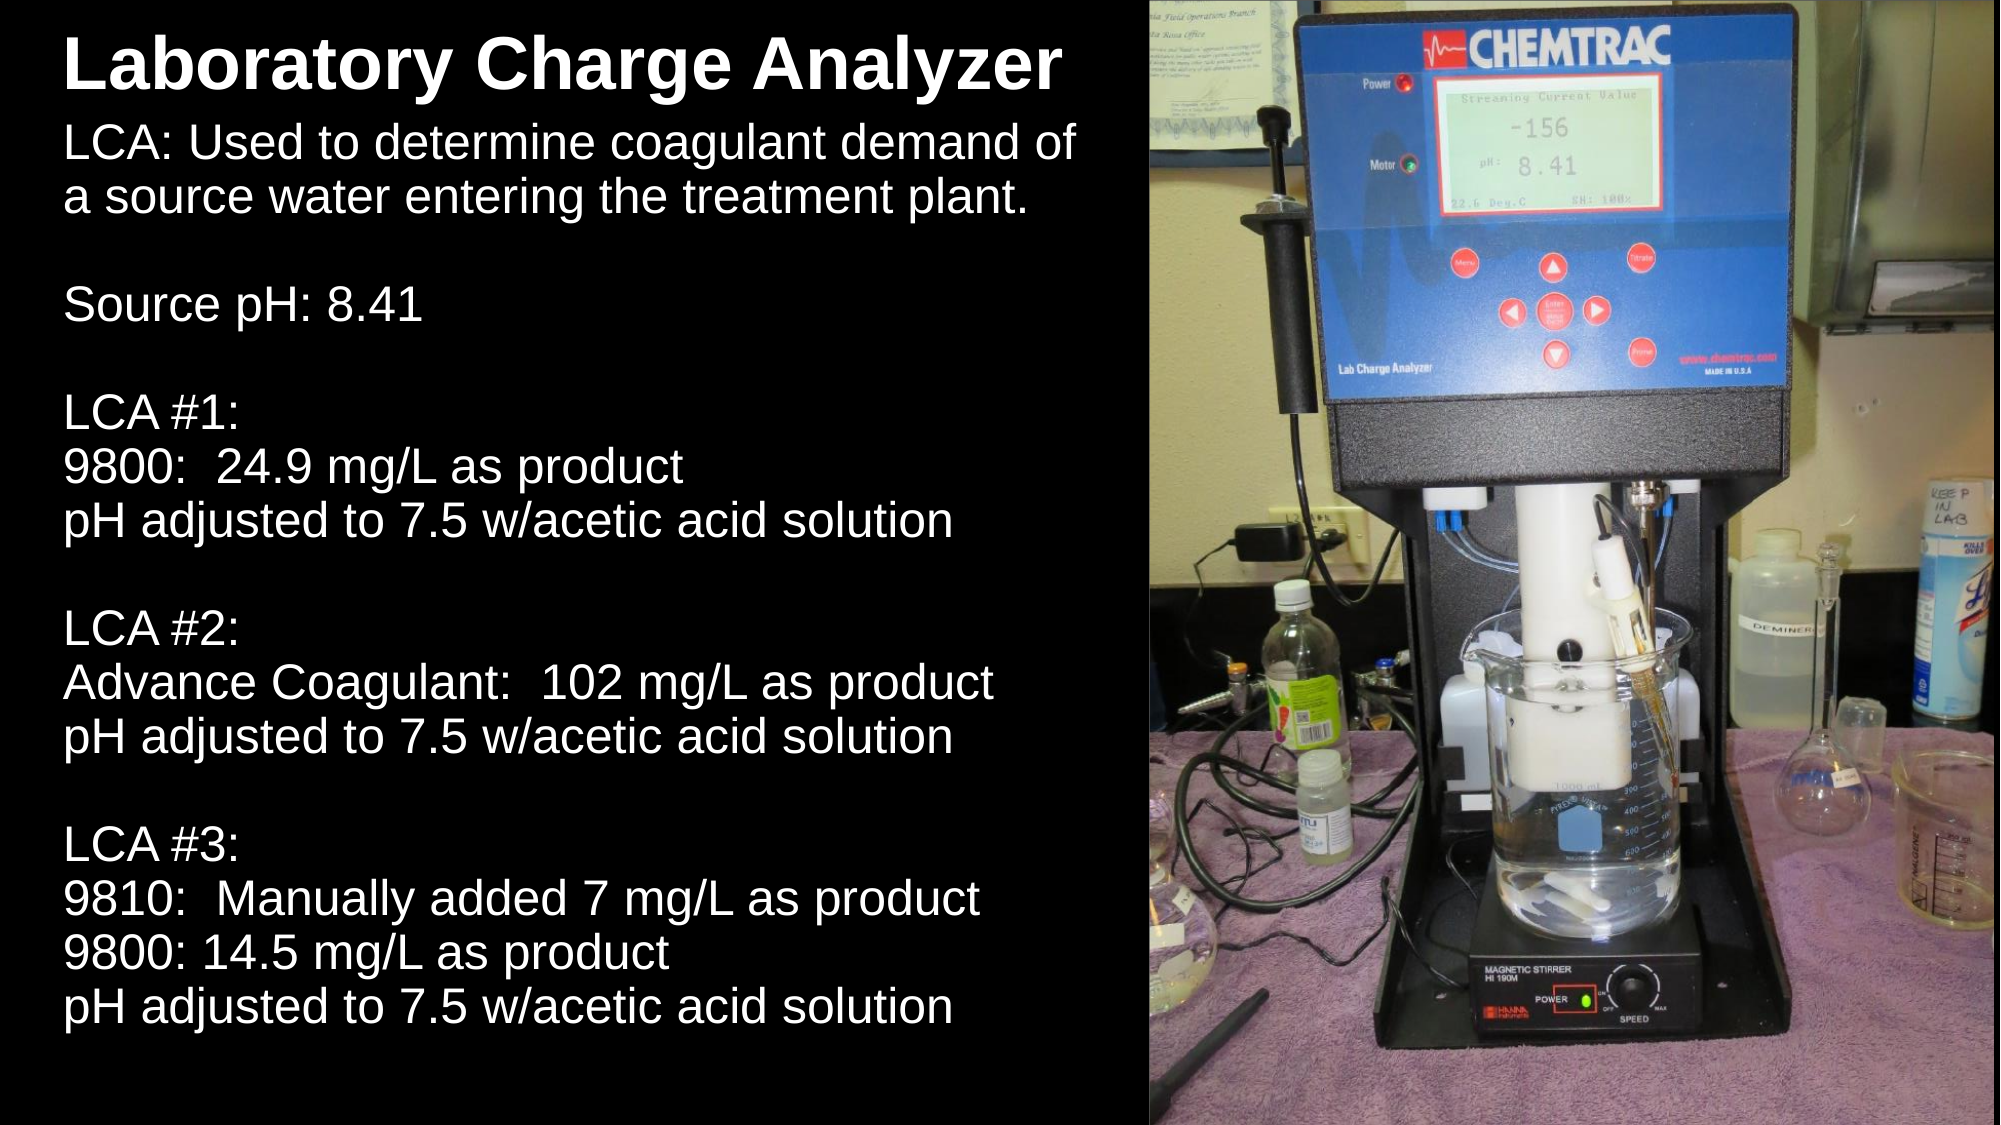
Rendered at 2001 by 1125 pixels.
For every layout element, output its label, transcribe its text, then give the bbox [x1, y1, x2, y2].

picture [1009, 1, 2000, 1124]
title Laboratory Charge Analyzer [47, 10, 1149, 121]
list LCA: Used to determine coagulant demand of a source water entering the treatment plant. Source pH: 8.41 LCA #1: 9800: 24.9 mg/L as product pH adjusted to 7.5 w/acetic acid solution LCA #2: Advance Coagulant: 102 mg/L as product pH adjusted to 7.5 w/acetic acid solution LCA #3: 9810: Manually added 7 mg/L as product 9800: 14.5 mg/L as product pH adjusted to 7.5 w/acetic acid solution [47, 109, 1132, 1091]
